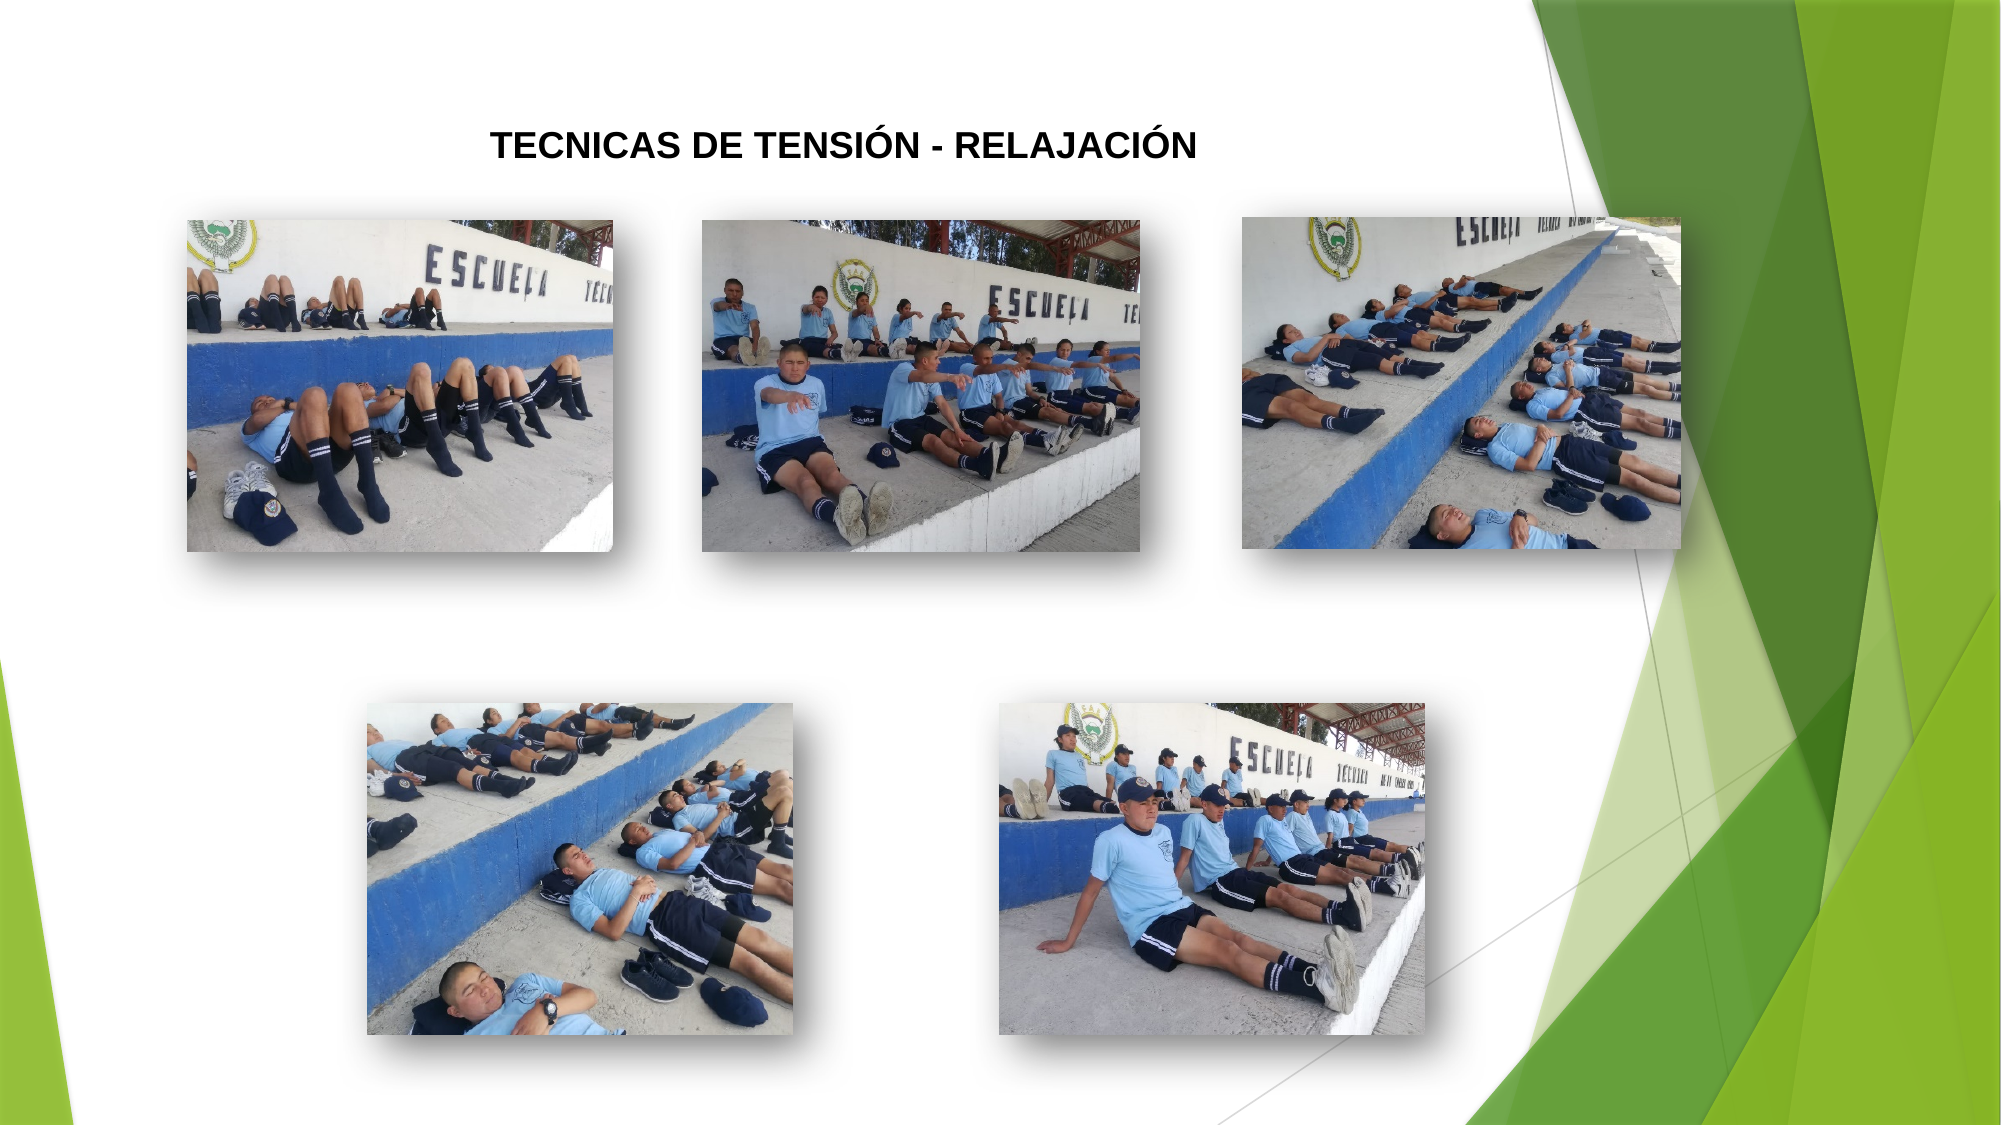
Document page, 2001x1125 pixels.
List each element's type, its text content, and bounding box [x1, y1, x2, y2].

picture [999, 703, 1426, 1036]
picture [701, 220, 1141, 553]
text_box TECNICAS DE TENSIÓN - RELAJACIÓN [343, 68, 1345, 174]
picture [186, 220, 613, 553]
picture [1242, 216, 1681, 549]
picture [366, 703, 793, 1036]
